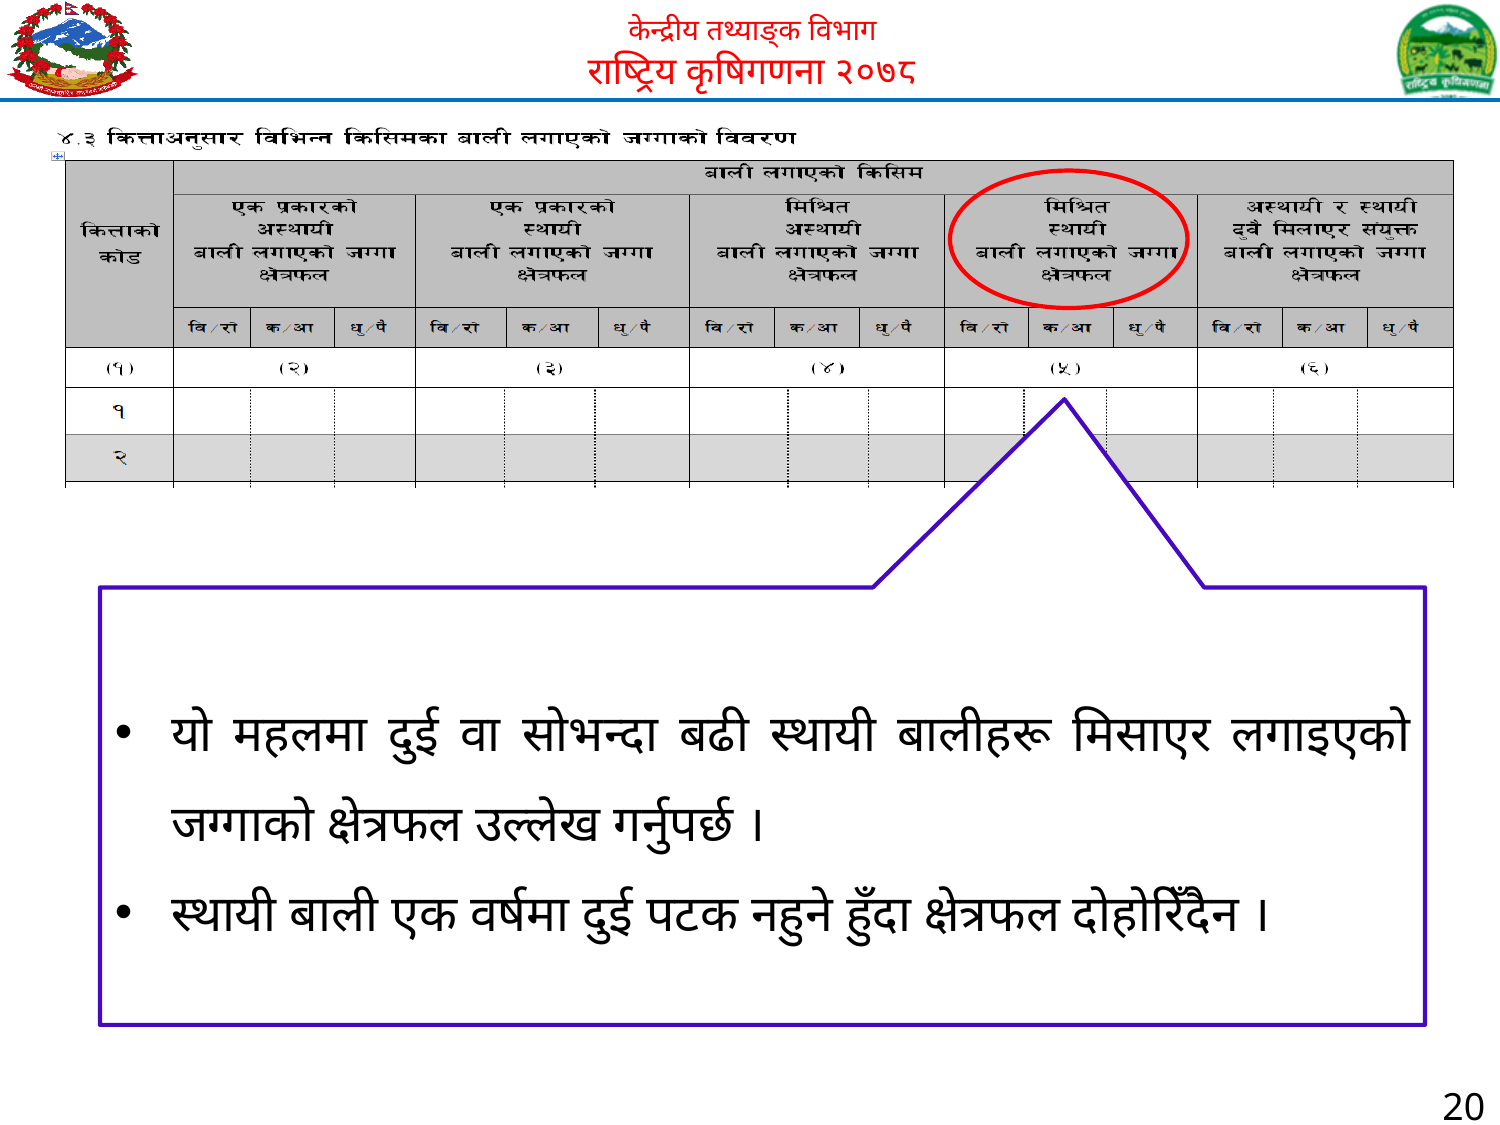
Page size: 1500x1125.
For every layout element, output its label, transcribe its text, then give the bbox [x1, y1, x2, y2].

picture [1395, 0, 1500, 98]
text_box यो महलमा दुई वा सोभन्दा बढी स्थायी बालीहरू मिसाएर लगाइएको जग्गाको क्षेत्रफल उल्लेख गर्नुपर्छ । स्थायी बाली एक वर्षमा दुई पटक नहुने हुँदा क्षेत्रफल दोहोरिँदैन । [97, 497, 1428, 1027]
text_box 20 [1384, 1049, 1500, 1113]
picture [49, 112, 1463, 488]
picture [7, 1, 138, 97]
